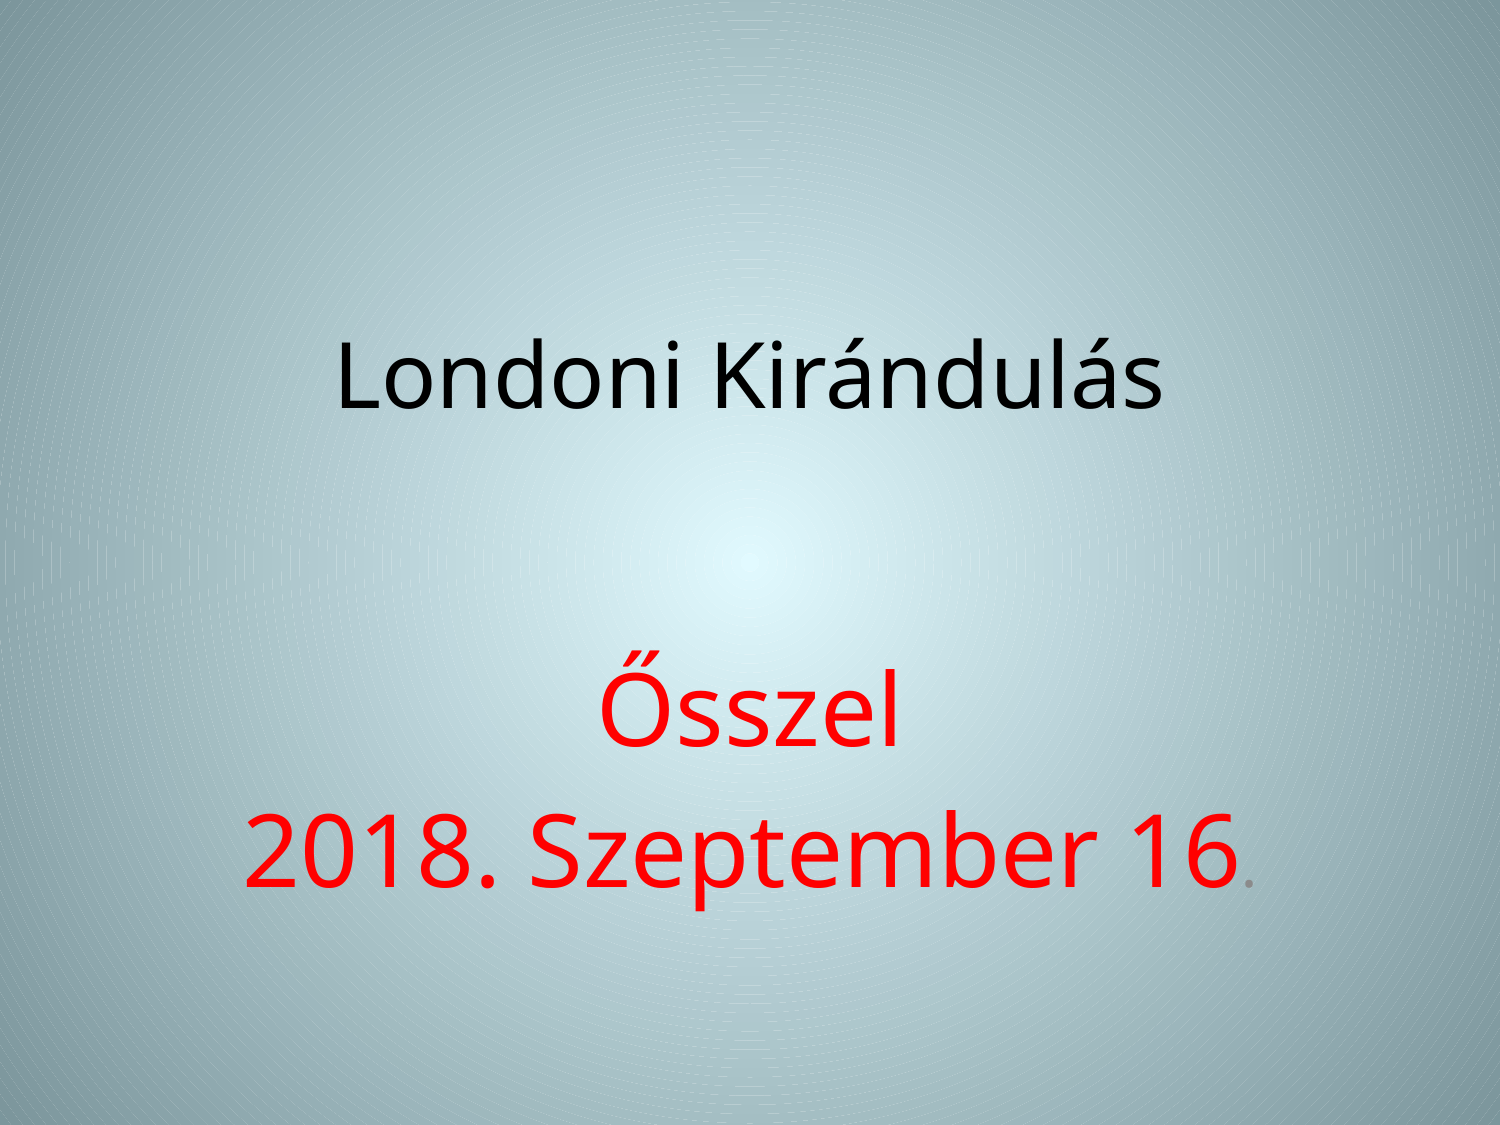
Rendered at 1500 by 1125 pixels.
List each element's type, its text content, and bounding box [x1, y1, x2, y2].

subtitle Ősszel 2018. Szeptember 16. [225, 637, 1275, 925]
title Londoni Kirándulás [112, 152, 1388, 591]
